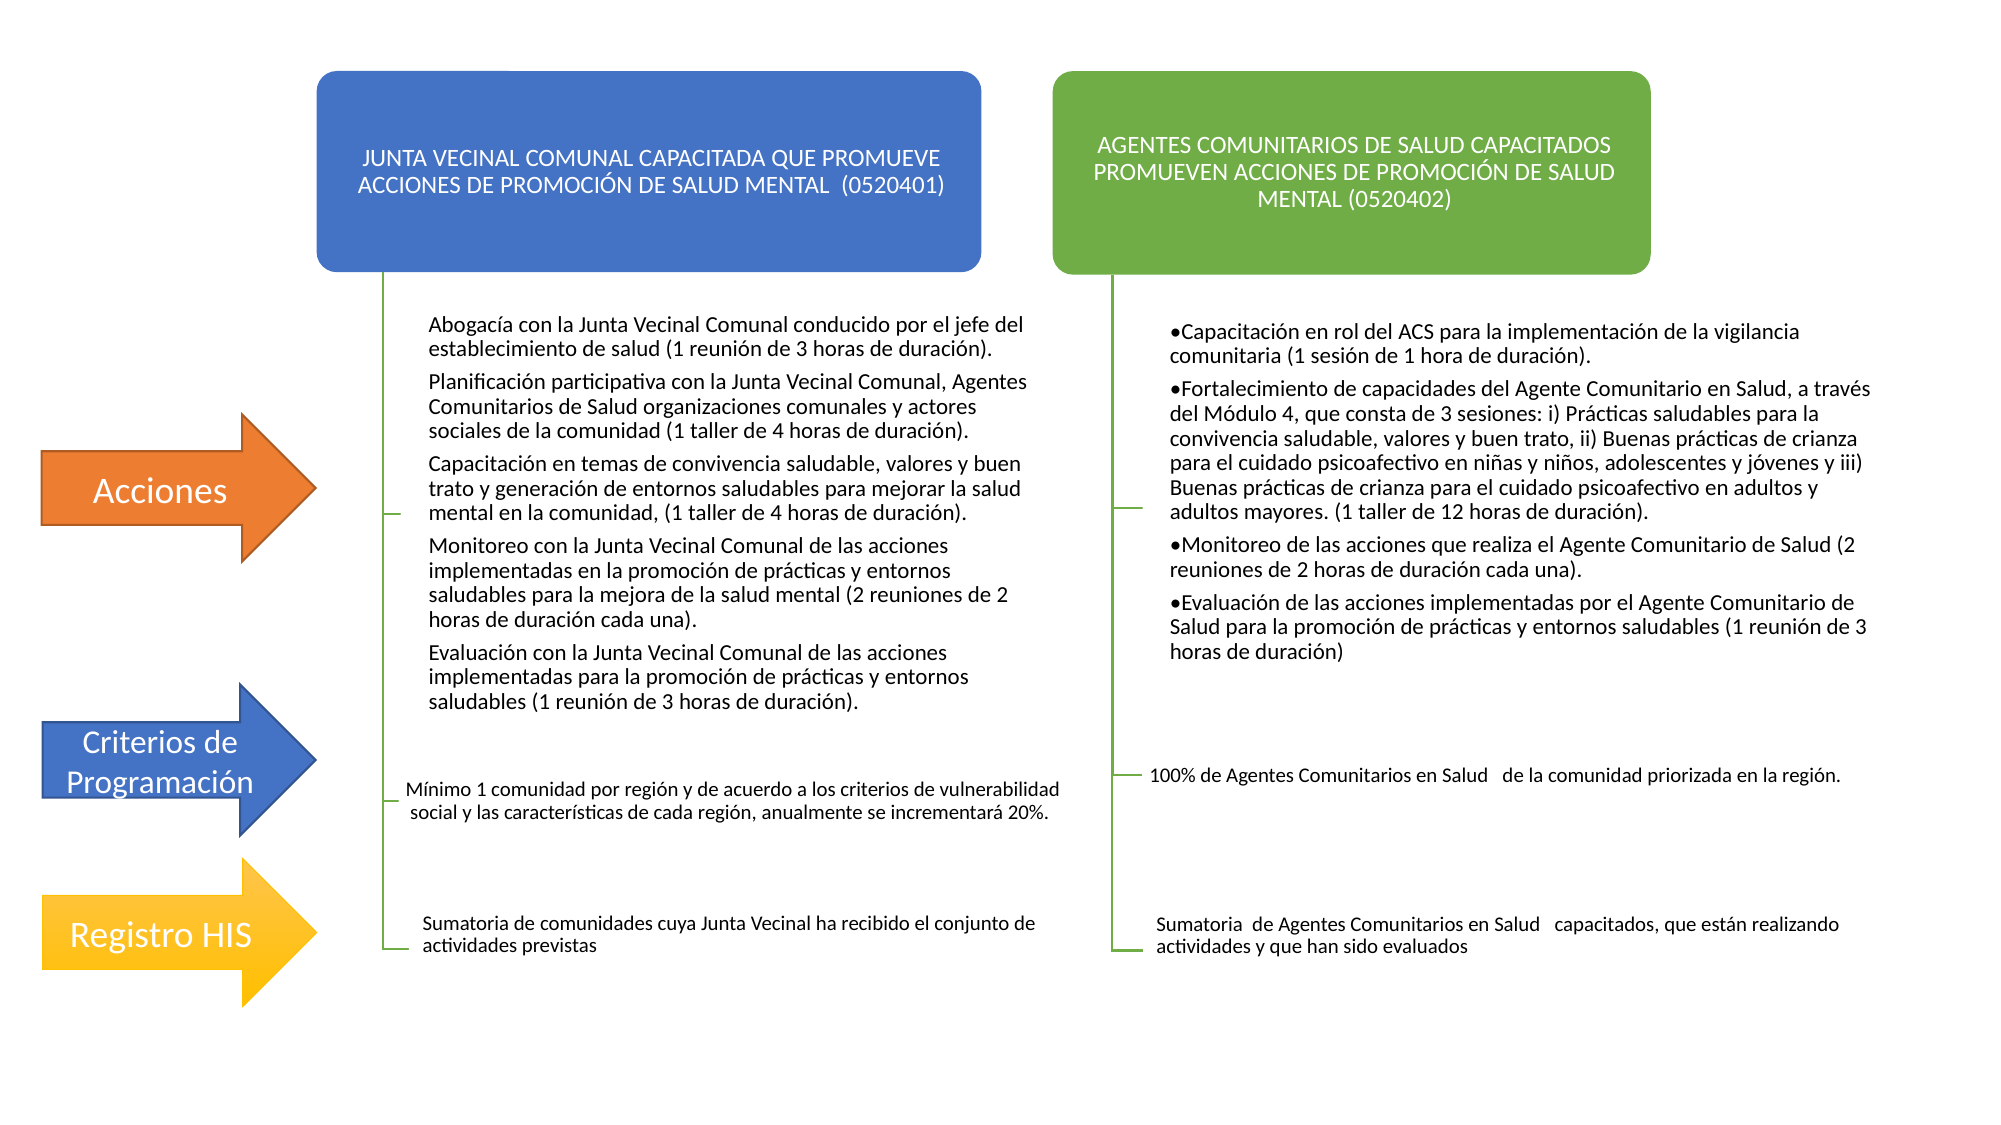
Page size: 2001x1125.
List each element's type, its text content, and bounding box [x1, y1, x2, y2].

text_box Acciones [40, 412, 316, 565]
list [316, 71, 1950, 1125]
text_box Registro HIS [42, 857, 316, 1008]
text_box Criterios de Programación [41, 682, 316, 838]
